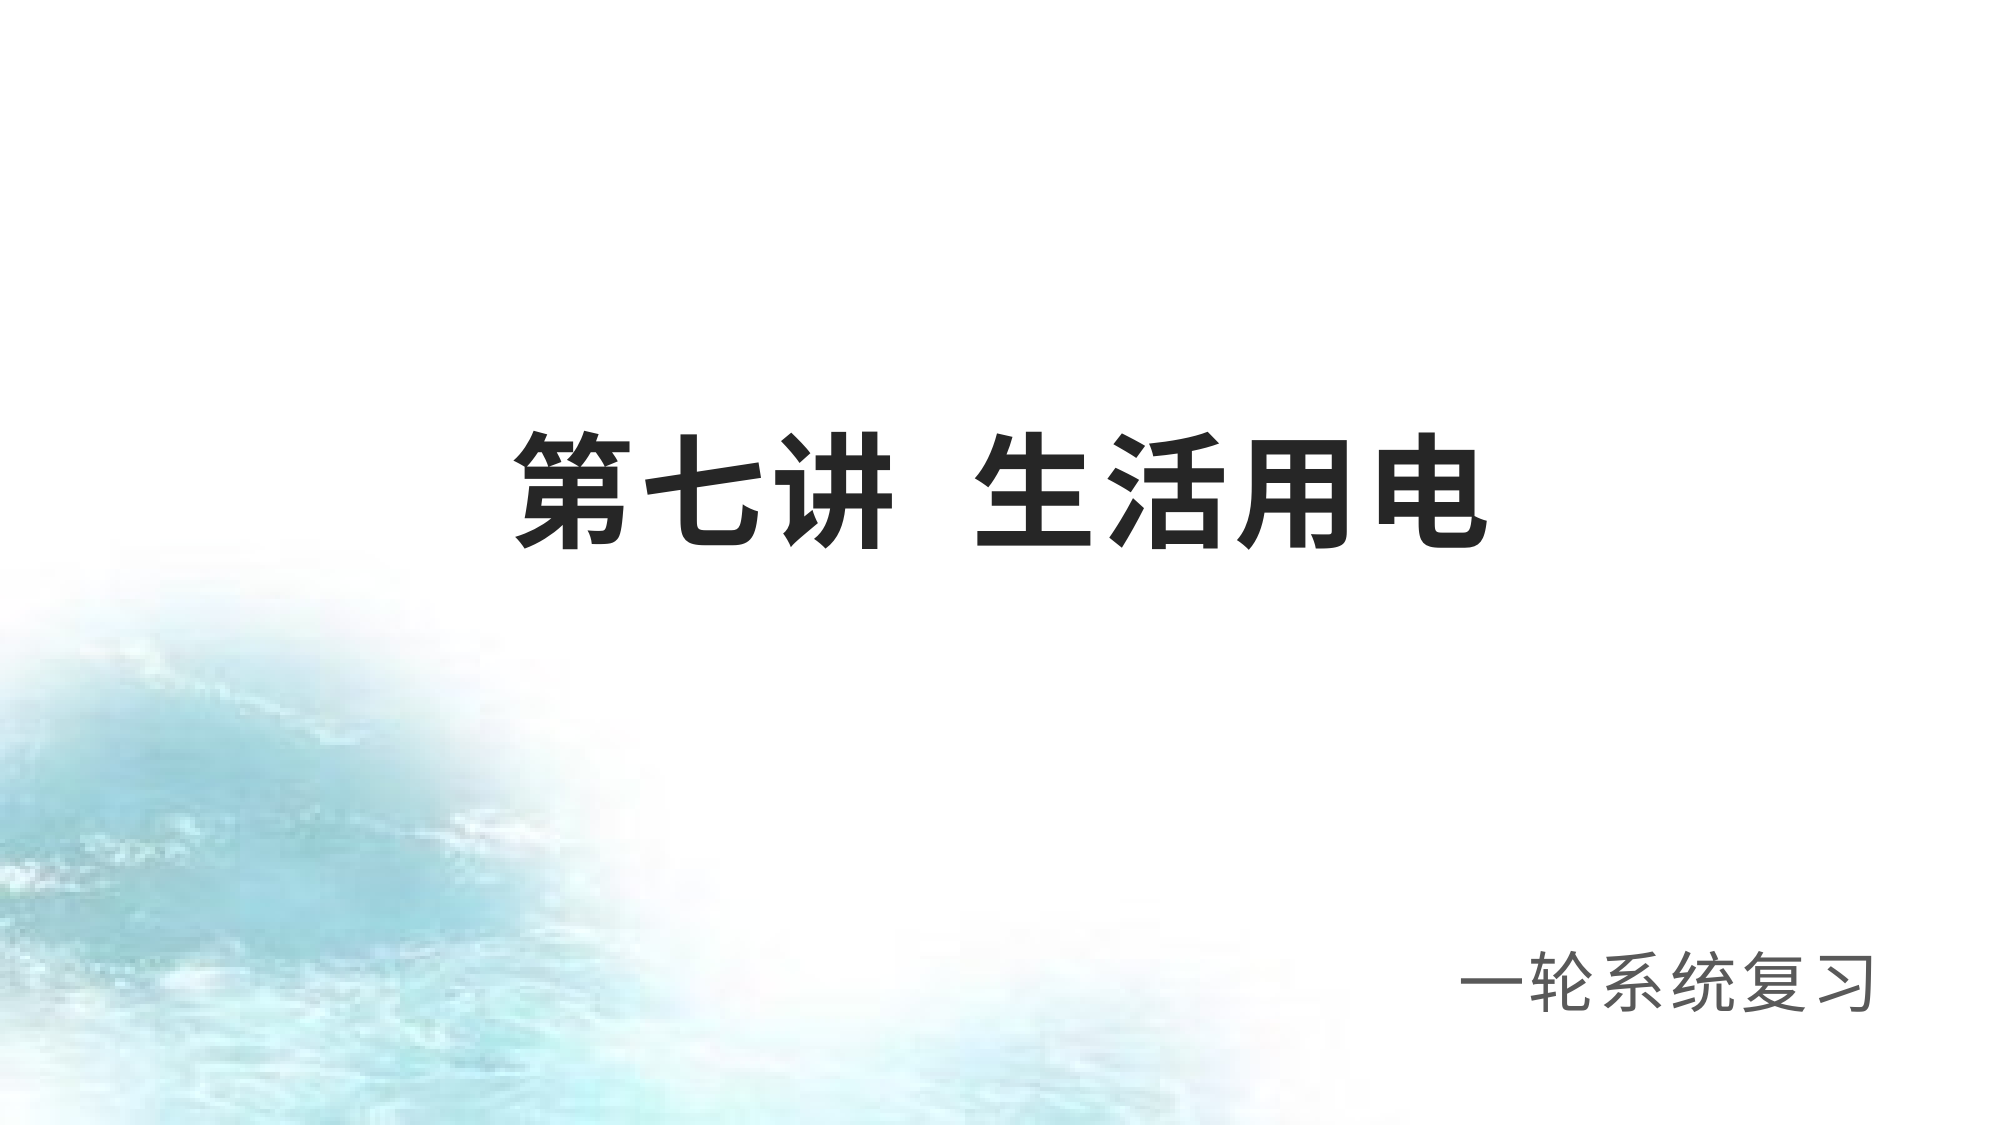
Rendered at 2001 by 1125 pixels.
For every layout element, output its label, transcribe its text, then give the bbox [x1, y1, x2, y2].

picture [0, 0, 2001, 1125]
subtitle 一轮系统复习 [1394, 925, 1943, 1071]
title 第七讲 生活用电 [196, 149, 1805, 572]
